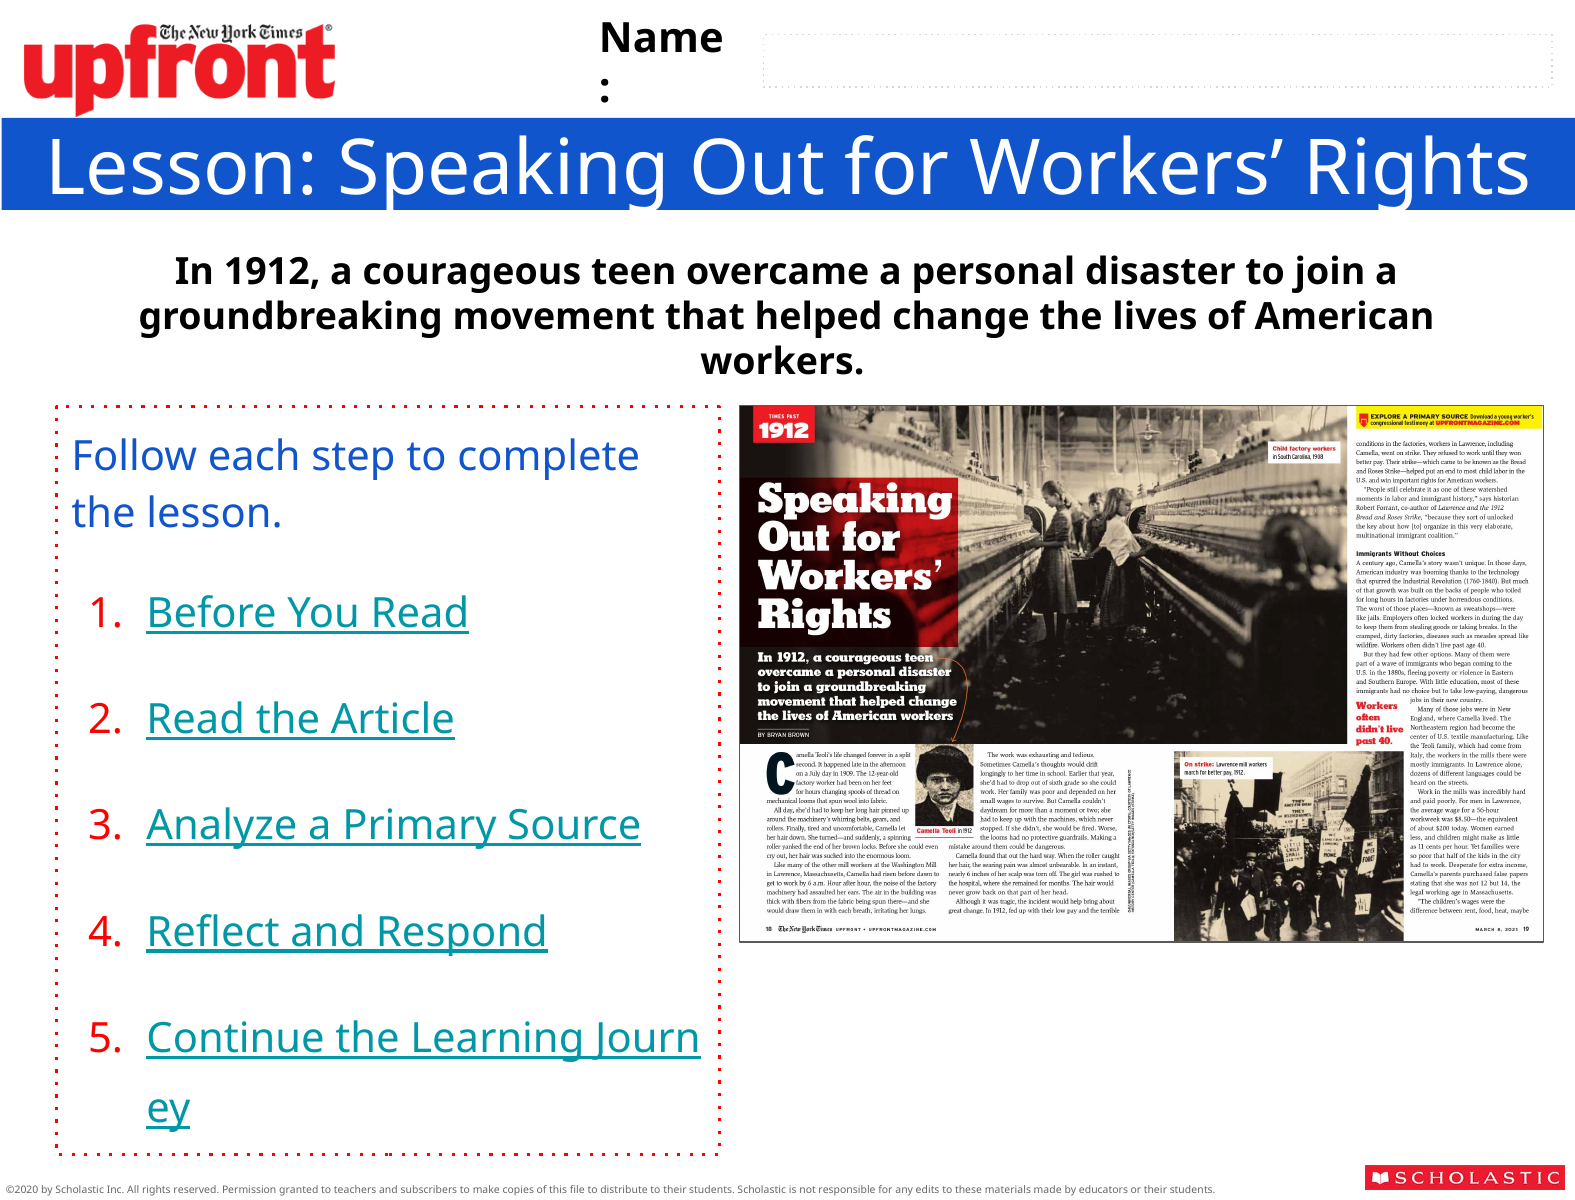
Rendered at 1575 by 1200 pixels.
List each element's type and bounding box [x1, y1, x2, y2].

text_box [56, 634, 682, 709]
text_box [56, 540, 682, 615]
picture [24, 24, 335, 117]
text_box [56, 839, 682, 915]
text_box [56, 946, 682, 1072]
picture [740, 406, 1543, 941]
text_box [56, 729, 682, 804]
picture [1365, 1165, 1565, 1190]
